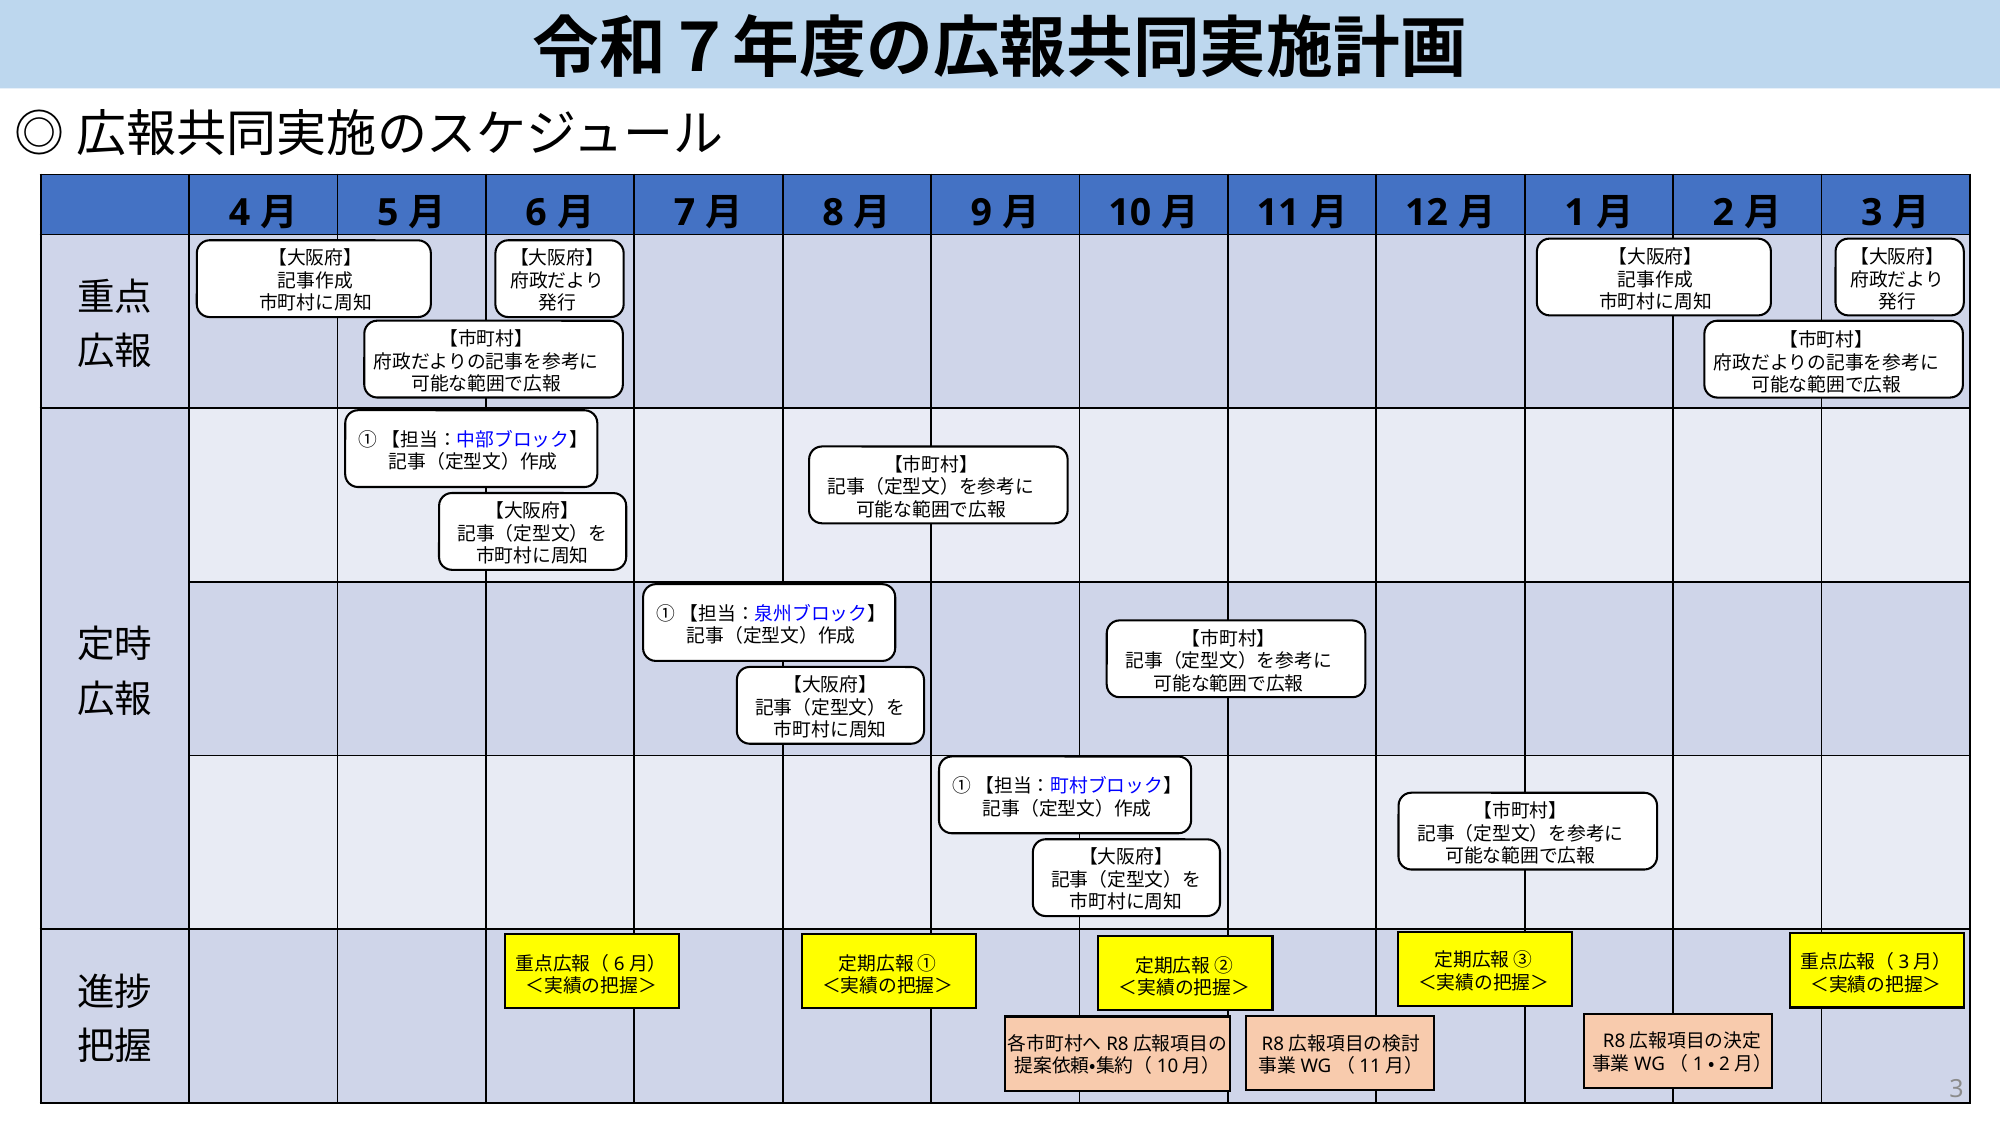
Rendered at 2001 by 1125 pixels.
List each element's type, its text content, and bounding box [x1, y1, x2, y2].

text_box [639, 584, 918, 661]
table_cell [1080, 235, 1227, 407]
table_cell [190, 930, 337, 1102]
table_cell [1526, 930, 1672, 1102]
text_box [935, 756, 1214, 834]
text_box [1584, 1013, 1788, 1088]
table_header 11月 [1229, 175, 1375, 234]
table_cell [190, 583, 337, 755]
table_header 8月 [784, 175, 930, 234]
slide_number 3 [1528, 1059, 1979, 1120]
table_cell [1377, 409, 1524, 581]
table_cell [487, 930, 633, 1102]
table_cell [784, 583, 930, 666]
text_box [1647, 320, 2000, 399]
table_header 2月 [1674, 175, 1821, 234]
table_cell [338, 409, 485, 581]
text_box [1341, 792, 1715, 870]
table_cell [1377, 235, 1524, 407]
table_cell [784, 235, 930, 407]
table_cell [1822, 583, 1969, 755]
table_header 12月 [1377, 175, 1524, 234]
table_cell [190, 756, 337, 928]
table_cell [1377, 930, 1524, 1102]
table_cell [1526, 583, 1672, 755]
table_cell [338, 930, 485, 1102]
table_header 1月 [1526, 175, 1672, 234]
table_cell [1080, 1092, 1227, 1102]
table_cell [1377, 583, 1524, 755]
table_cell [932, 524, 1079, 581]
table_cell 定時 広報 [42, 409, 188, 928]
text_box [1533, 238, 1793, 316]
table_cell [635, 583, 782, 755]
table_cell [635, 930, 782, 1102]
table_cell [1674, 235, 1821, 320]
table_cell [1822, 756, 1969, 928]
table_header 4月 [190, 175, 337, 234]
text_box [307, 320, 680, 398]
table_header 9月 [932, 175, 1079, 234]
table_cell [1674, 583, 1821, 755]
table_cell [487, 570, 633, 581]
table_cell [338, 756, 485, 928]
table_cell [784, 524, 930, 581]
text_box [993, 1016, 1245, 1091]
table_cell [932, 756, 1079, 928]
text_box ◎広報共同実施のスケジュール [0, 94, 2000, 170]
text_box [1049, 620, 1423, 698]
table_cell [487, 756, 633, 928]
table_cell [1822, 1008, 1969, 1059]
table_cell [932, 235, 1079, 407]
table_cell [190, 409, 337, 581]
table_cell [932, 930, 1079, 1102]
table_cell [1080, 930, 1227, 1015]
table_cell [1377, 756, 1524, 792]
table_cell [1080, 409, 1227, 581]
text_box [1245, 1016, 1444, 1091]
table_cell [1229, 409, 1375, 581]
table_cell [932, 583, 1079, 755]
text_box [801, 933, 983, 1008]
table_header 7月 [635, 175, 782, 234]
table_cell [1080, 756, 1227, 839]
table_header 10月 [1080, 175, 1227, 234]
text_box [1397, 931, 1579, 1006]
table_cell [1080, 583, 1227, 620]
table_cell [1080, 698, 1227, 755]
table_cell [1229, 756, 1375, 928]
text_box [505, 933, 686, 1008]
table_cell [1080, 917, 1227, 928]
table_cell [1526, 235, 1672, 407]
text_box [341, 410, 620, 488]
table_cell [635, 756, 782, 928]
table_cell [1674, 409, 1821, 581]
table_cell [784, 756, 930, 928]
table_cell 進捗 把握 [42, 930, 188, 1102]
table_cell [338, 235, 485, 319]
table_cell 重点 広報 [42, 235, 188, 407]
table_cell [487, 398, 633, 407]
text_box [193, 240, 452, 318]
table_header 6月 [487, 175, 633, 234]
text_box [734, 666, 941, 744]
table_cell [784, 409, 930, 446]
table_cell [487, 409, 633, 493]
table_cell [1822, 409, 1969, 581]
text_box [493, 240, 636, 318]
text_box 令和７年度の広報共同実施計画 [0, 0, 2000, 89]
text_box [1790, 933, 1971, 1008]
table_cell [190, 235, 337, 407]
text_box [751, 446, 1125, 524]
table_cell [487, 235, 633, 319]
table_cell [635, 235, 782, 407]
table_cell [338, 398, 485, 407]
table_cell [1822, 399, 1969, 407]
table_header 5月 [338, 175, 485, 234]
table_cell [1377, 870, 1524, 928]
table_cell [1229, 583, 1375, 620]
table_cell [1674, 399, 1821, 407]
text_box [1030, 839, 1237, 917]
table_cell [1674, 756, 1821, 928]
table_cell [784, 930, 930, 1102]
table_cell [1229, 698, 1375, 755]
table_cell [1526, 409, 1672, 581]
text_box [1833, 238, 1976, 316]
table_cell [932, 409, 1079, 446]
table_cell [1526, 870, 1672, 928]
table_cell [784, 744, 930, 755]
table_header 3月 [1822, 175, 1969, 234]
table_cell [1229, 930, 1375, 1016]
table_cell [338, 583, 485, 755]
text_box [436, 493, 643, 570]
table_cell [1822, 235, 1969, 320]
table_cell [1229, 235, 1375, 407]
table_header [42, 175, 188, 234]
table_cell [1674, 930, 1821, 1059]
table_cell [487, 583, 633, 755]
table_cell [635, 409, 782, 581]
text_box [1098, 935, 1279, 1010]
table_cell [1526, 756, 1672, 792]
table_cell [1229, 1091, 1375, 1102]
